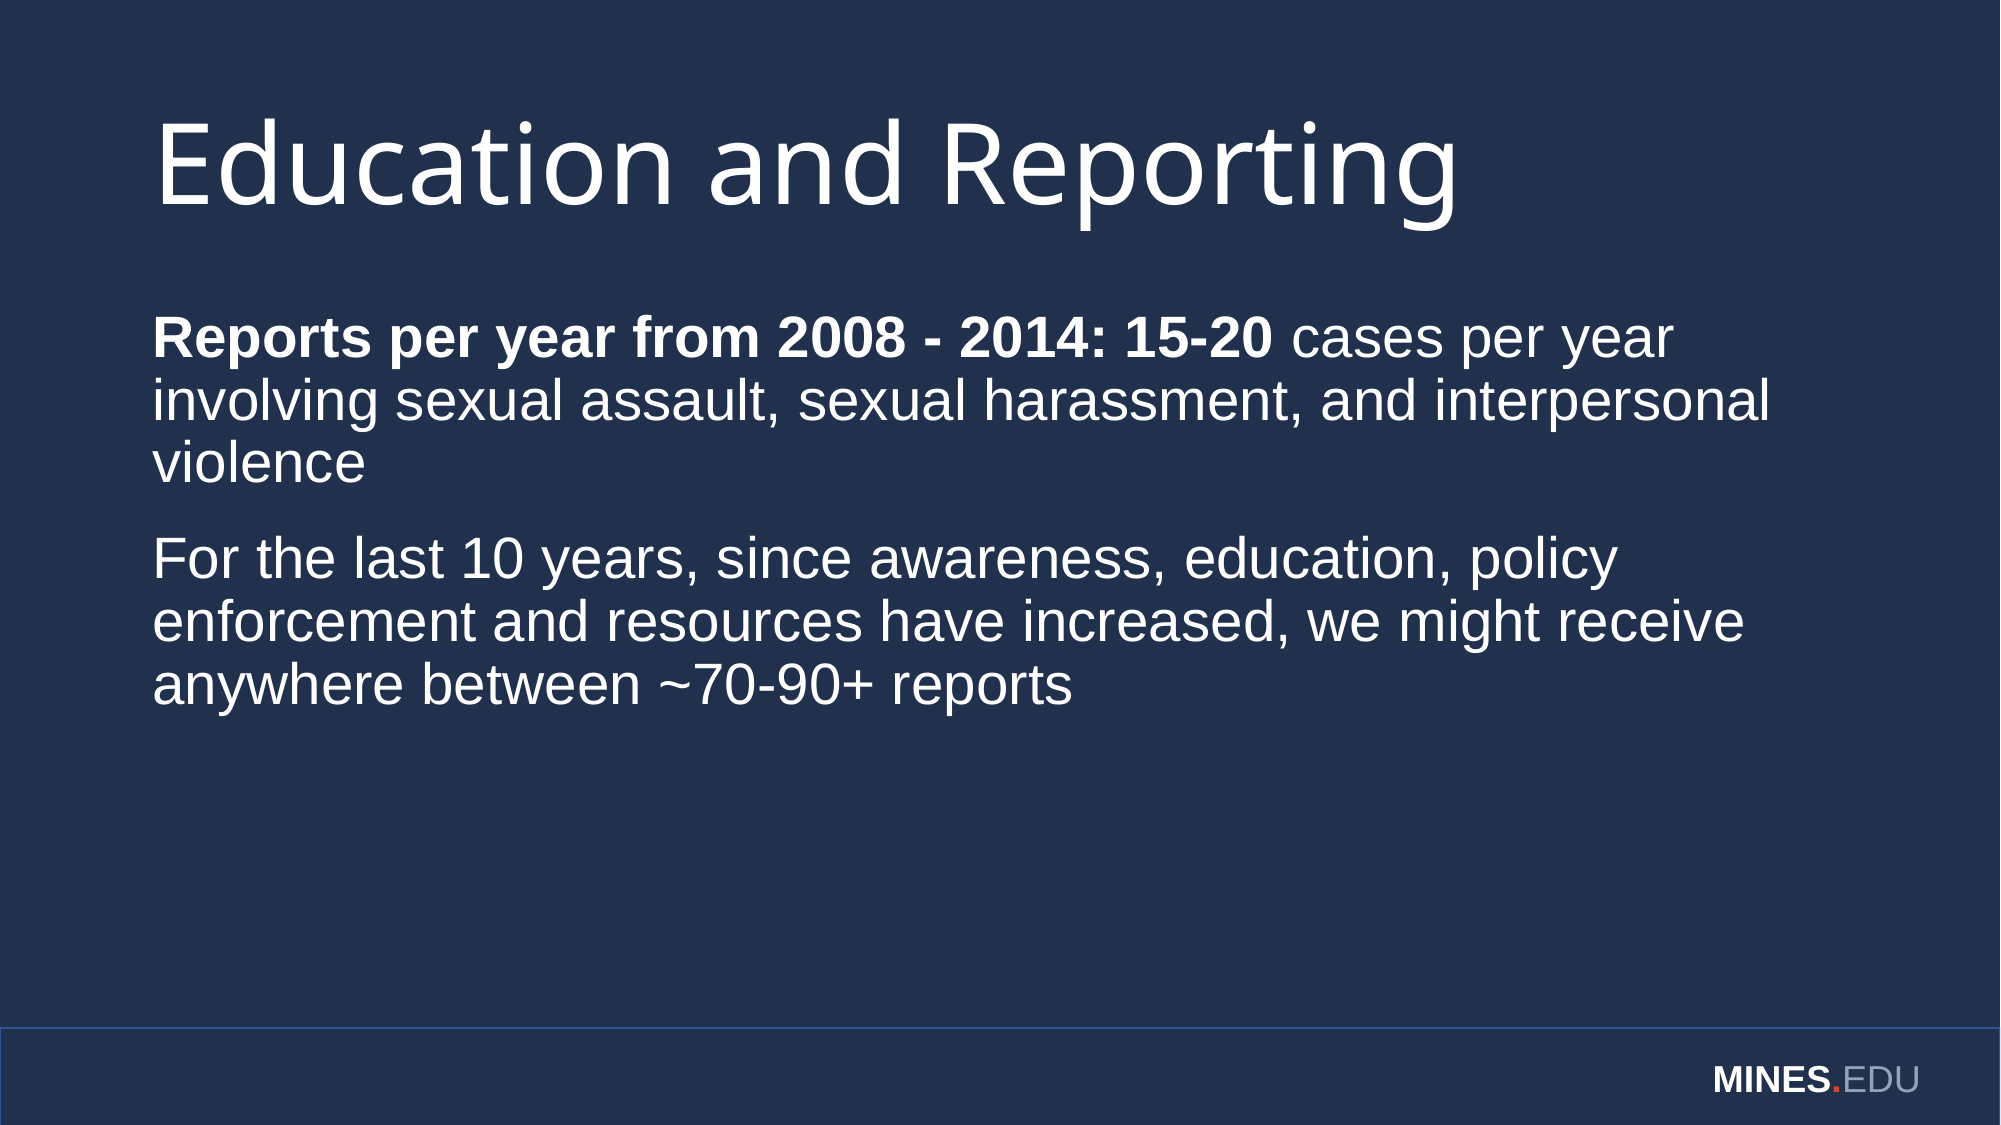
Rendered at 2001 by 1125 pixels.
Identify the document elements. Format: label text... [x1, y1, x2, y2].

list Reports per year from 2008 - 2014: 15-20 cases per year involving sexual assault, sexual harassment, and interpersonal violence For the last 10 years, since awareness, education, policy enforcement and resources have increased, we might receive anywhere between ~70-90+ reports [137, 299, 1863, 1014]
title Education and Reporting [137, 59, 1863, 278]
